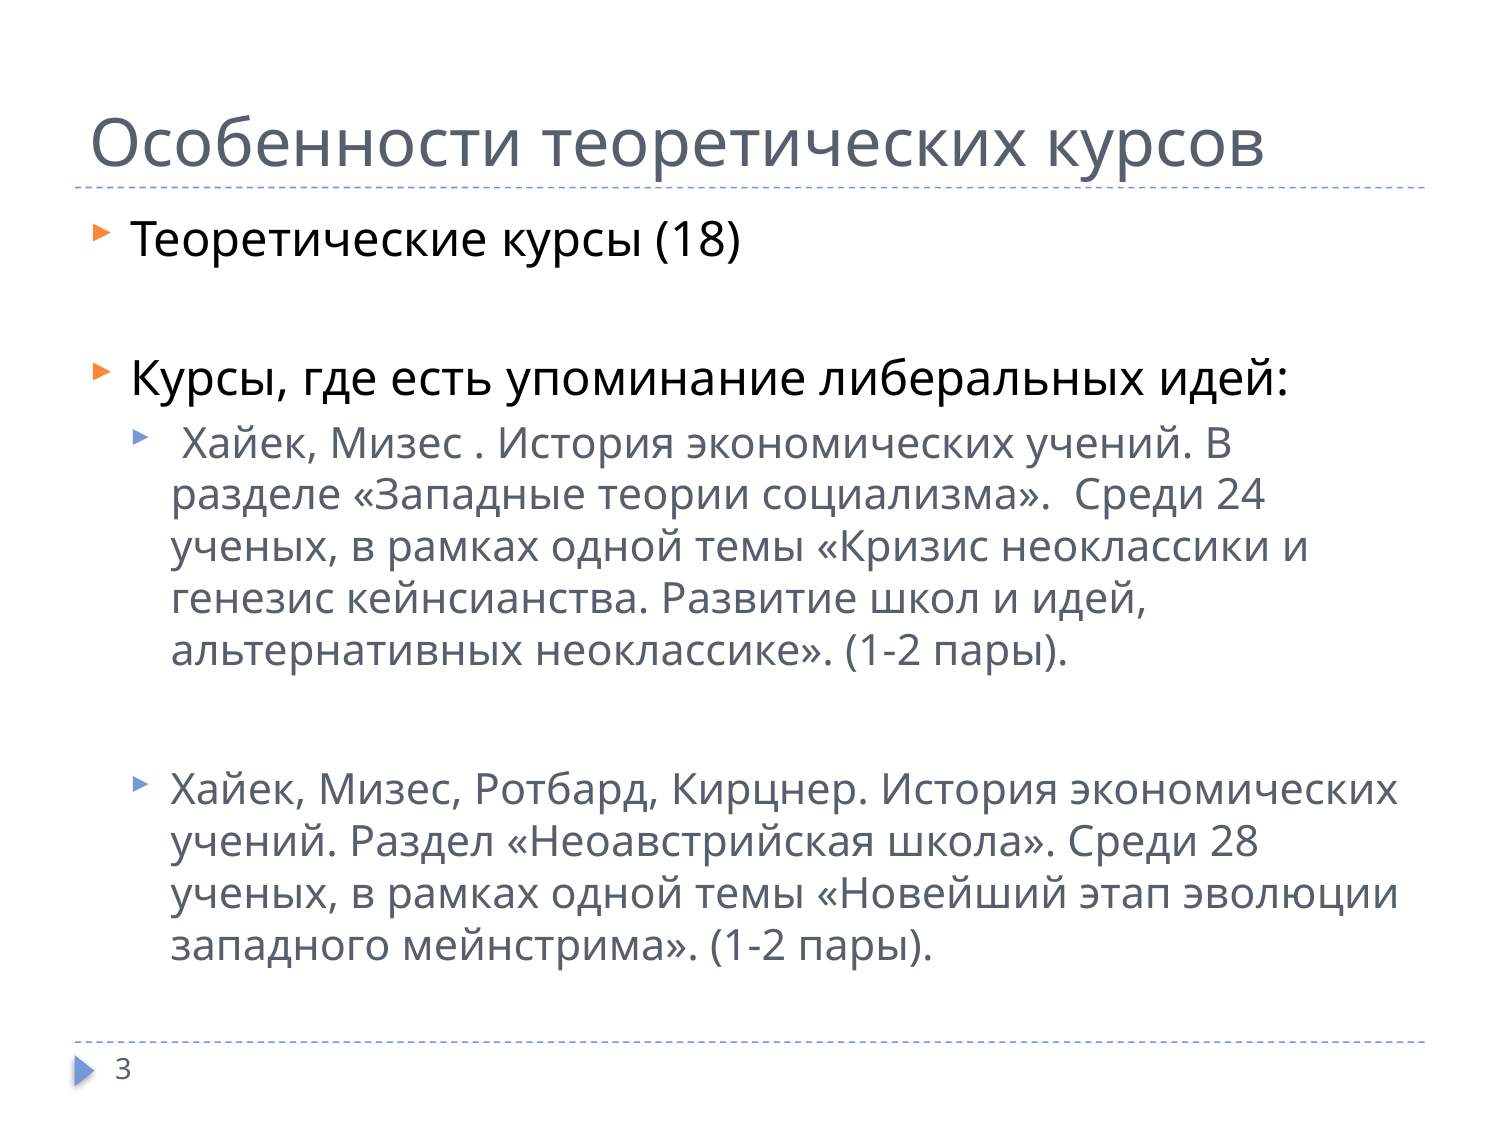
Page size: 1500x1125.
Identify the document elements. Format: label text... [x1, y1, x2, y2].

list Теоретические курсы (18) Курсы, где есть упоминание либеральных идей: Хайек, Мизес . История экономических учений. В разделе «Западные теории социализма». Среди 24 ученых, в рамках одной темы «Кризис неоклассики и генезис кейнсианства. Развитие школ и идей, альтернативных неоклассике». (1-2 пары). Хайек, Мизес, Ротбард, Кирцнер. История экономических учений. Раздел «Неоавстрийская школа». Среди 28 ученых, в рамках одной темы «Новейший этап эволюции западного мейнстрима». (1-2 пары). [75, 200, 1425, 1010]
title Особенности теоретических курсов [75, 24, 1425, 188]
slide_number 3 [100, 1042, 426, 1103]
